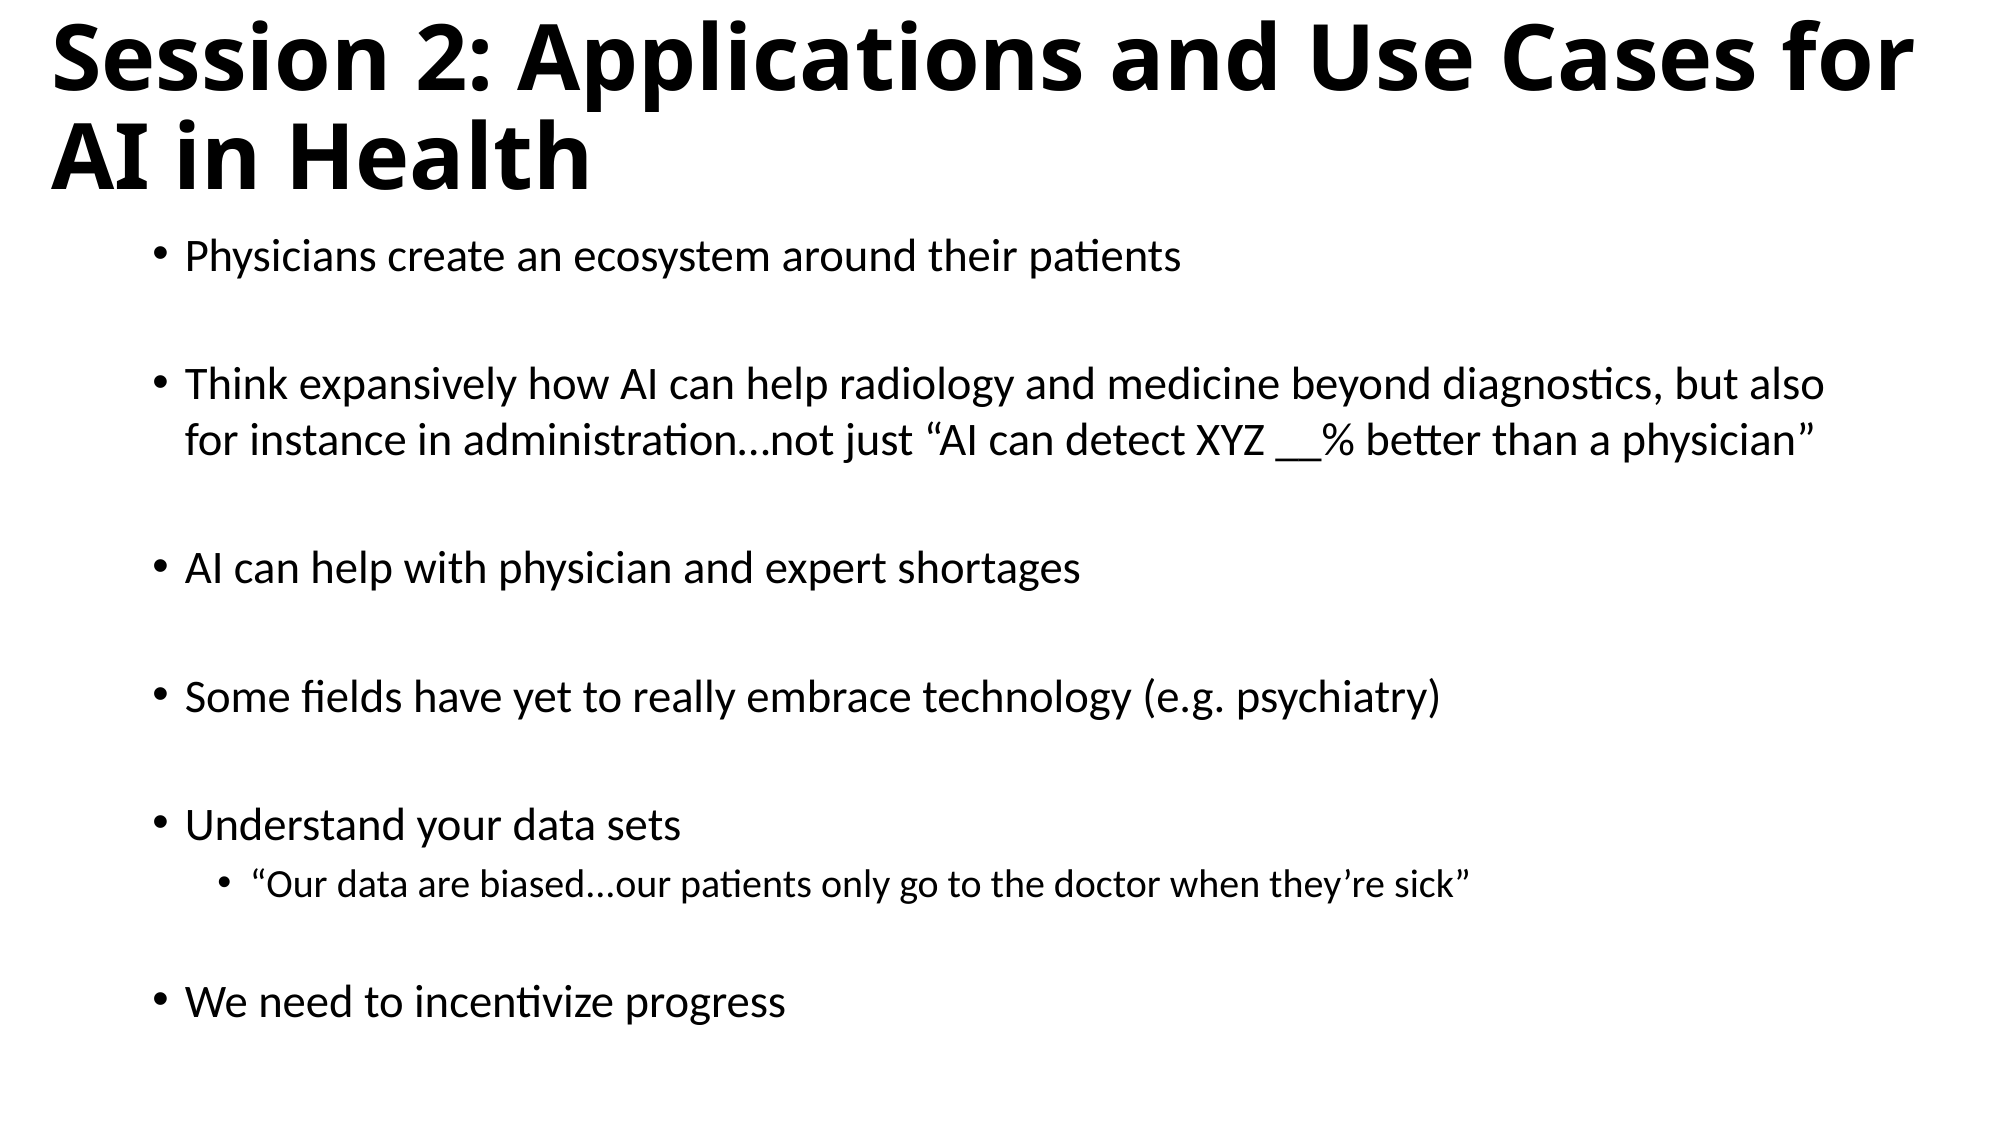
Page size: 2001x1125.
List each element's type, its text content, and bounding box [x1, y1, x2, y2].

list Physicians create an ecosystem around their patients Think expansively how AI can help radiology and medicine beyond diagnostics, but also for instance in administration…not just “AI can detect XYZ __% better than a physician” AI can help with physician and expert shortages Some fields have yet to really embrace technology (e.g. psychiatry) Understand your data sets “Our data are biased...our patients only go to the doctor when they’re sick” We need to incentivize progress [137, 220, 1863, 1099]
text_box Session 2: Applications and Use Cases for AI in Health [36, 1, 2000, 220]
